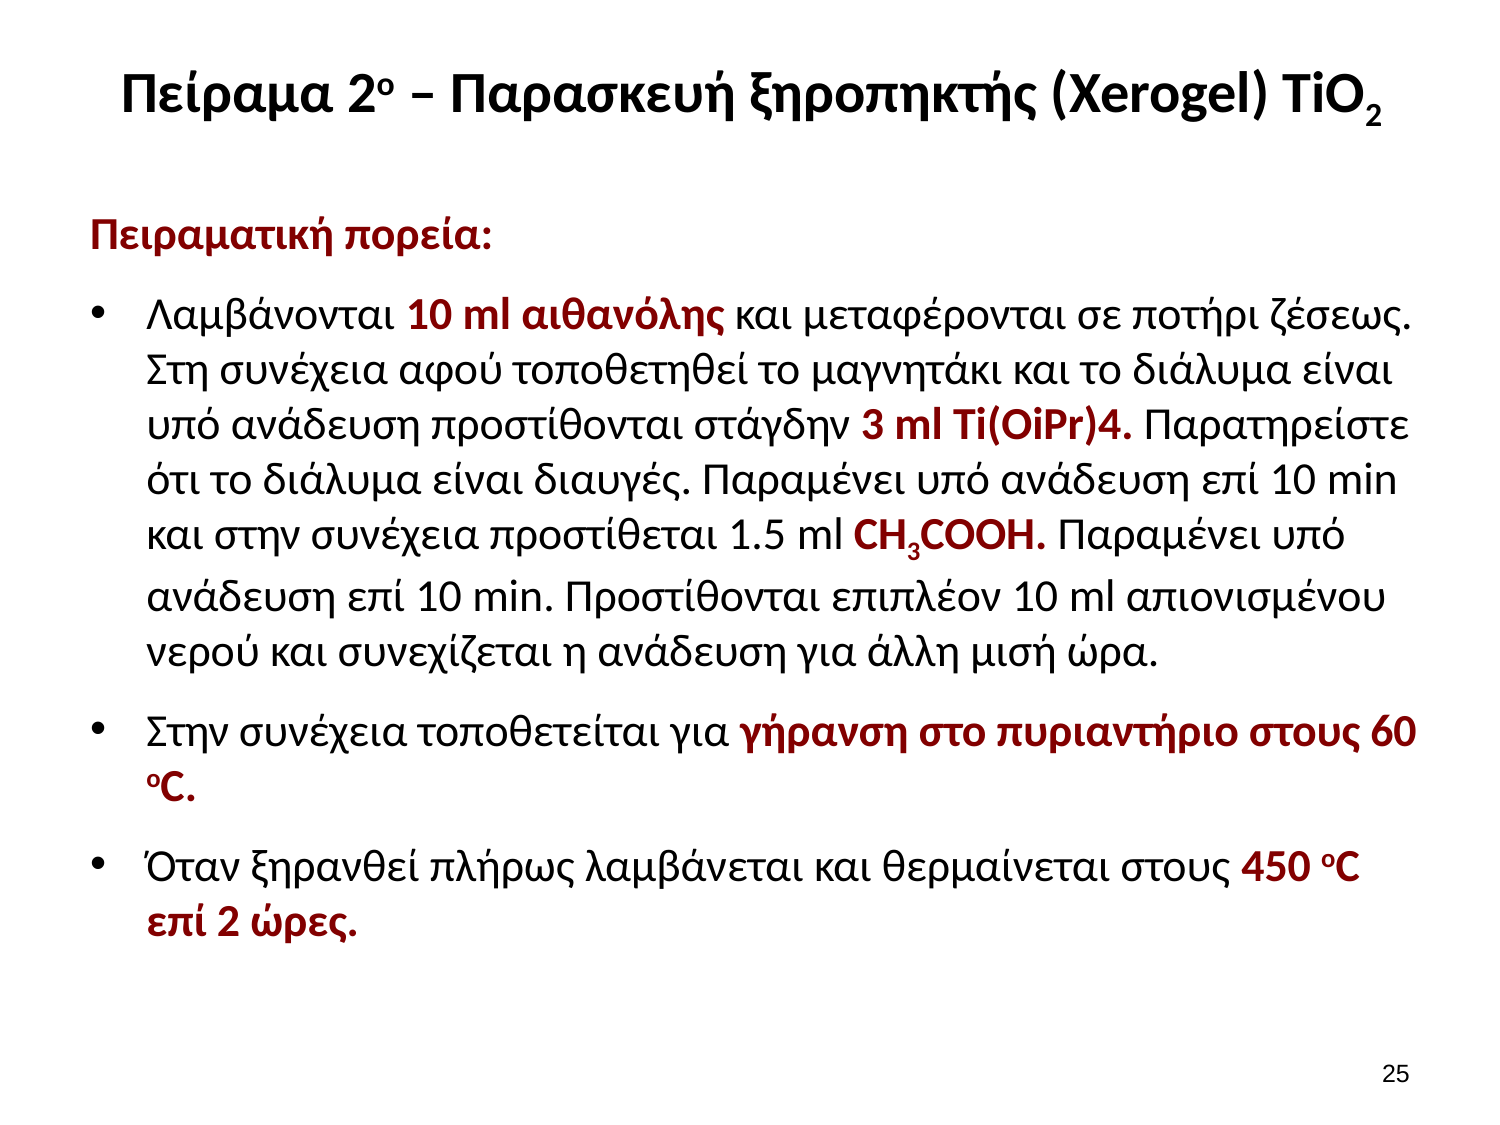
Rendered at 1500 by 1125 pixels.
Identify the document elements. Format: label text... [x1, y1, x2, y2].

title Πείραμα 2ο – Παρασκευή ξηροπηκτής (Xerogel) TiO2 [76, 19, 1427, 169]
list Πειραματική πορεία: Λαμβάνονται 10 ml αιθανόλης και μεταφέρονται σε ποτήρι ζέσεως. Στη συνέχεια αφού τοποθετηθεί το μαγνητάκι και το διάλυμα είναι υπό ανάδευση προστίθονται στάγδην 3 ml Ti(OiPr)4. Παρατηρείστε ότι το διάλυμα είναι διαυγές. Παραμένει υπό ανάδευση επί 10 min και στην συνέχεια προστίθεται 1.5 ml CH3COOH. Παραμένει υπό ανάδευση επί 10 min. Προστίθονται επιπλέον 10 ml απιονισμένου νερού και συνεχίζεται η ανάδευση για άλλη μισή ώρα. Στην συνέχεια τοποθετείται για γήρανση στο πυριαντήριο στους 60 oC. Όταν ξηρανθεί πλήρως λαμβάνεται και θερμαίνεται στους 450 οC επί 2 ώρες. [75, 196, 1436, 1106]
slide_number 24 [1074, 1042, 1425, 1103]
